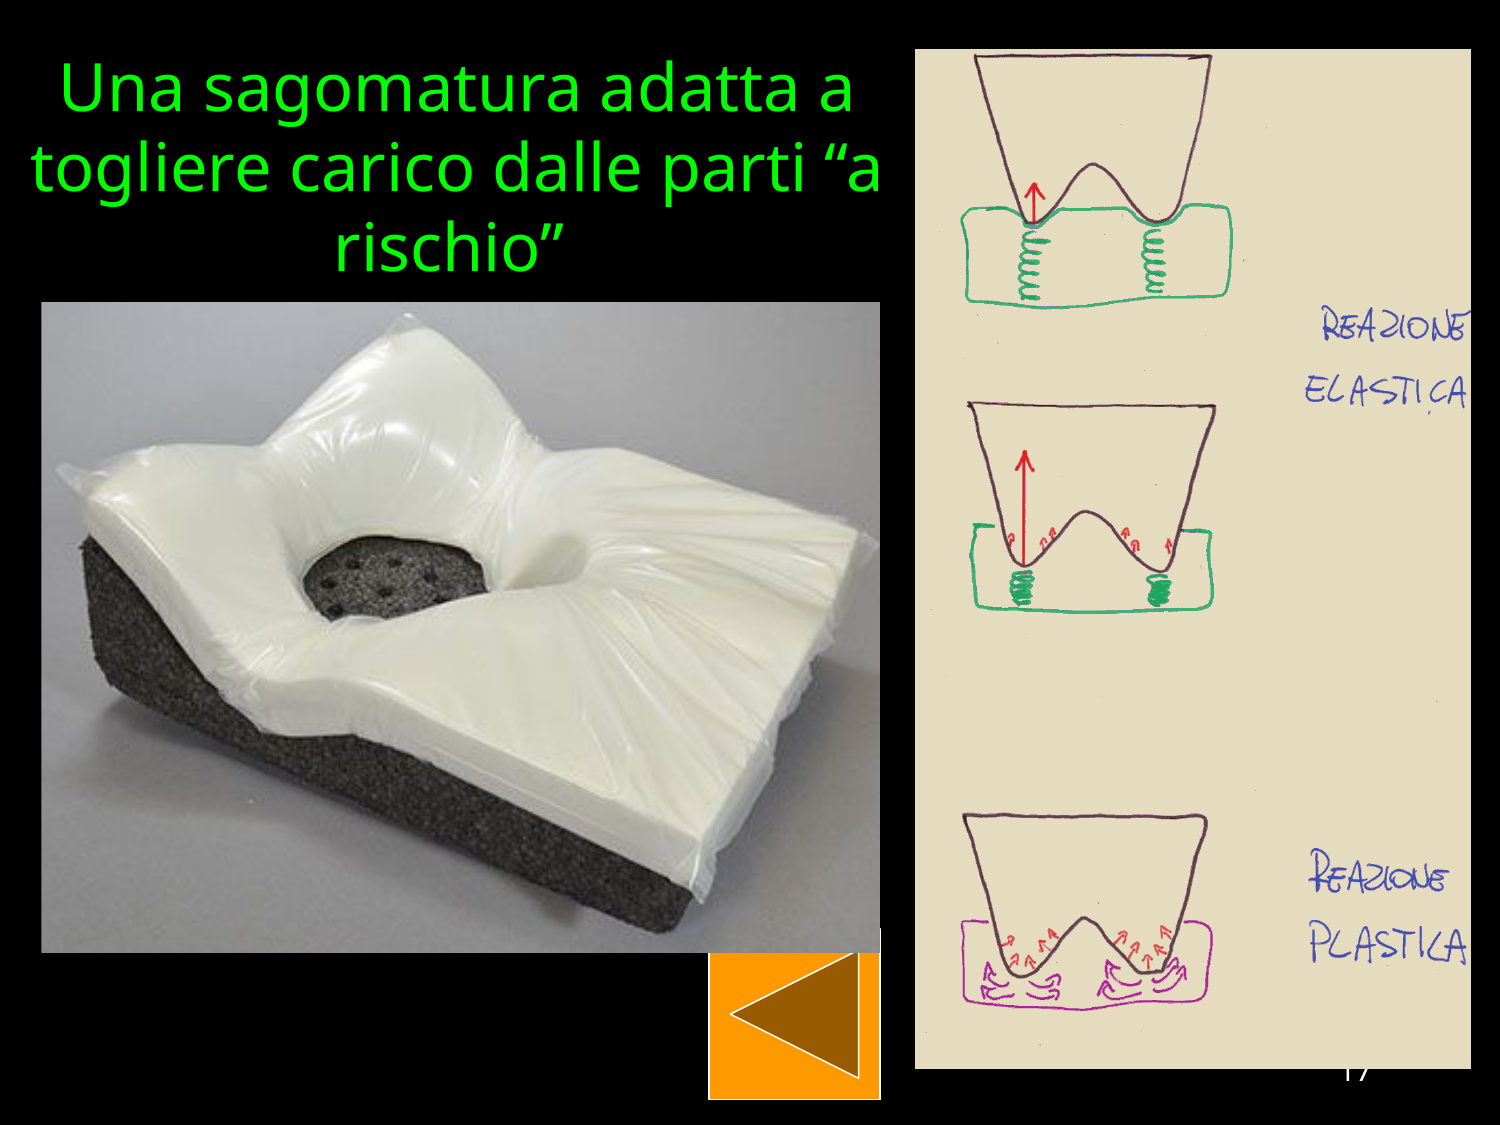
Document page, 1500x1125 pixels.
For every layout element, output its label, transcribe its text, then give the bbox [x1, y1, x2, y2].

picture [915, 49, 1471, 1069]
slide_number 17 [1074, 1077, 1388, 1101]
picture [40, 302, 881, 953]
text_box Una sagomatura adatta a togliere carico dalle parti “a rischio” [0, 37, 916, 421]
text_box [708, 959, 880, 1100]
